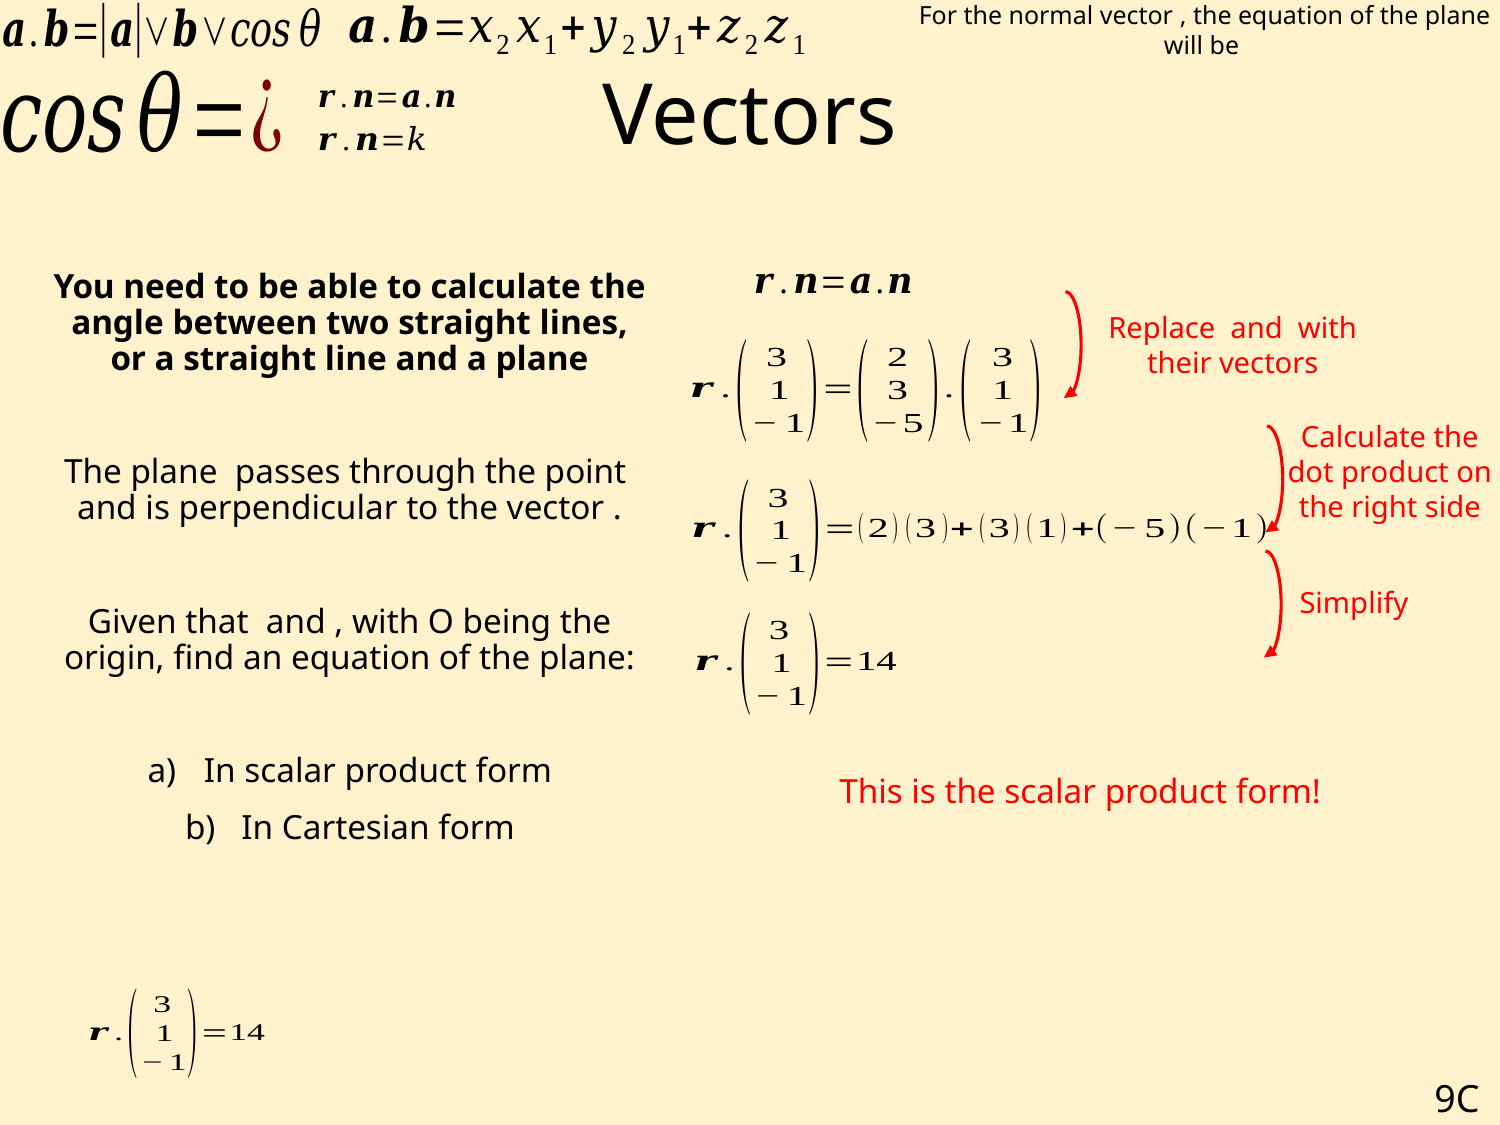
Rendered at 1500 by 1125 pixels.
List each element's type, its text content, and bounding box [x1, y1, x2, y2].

title Vectors [103, 35, 1397, 199]
text_box Simplify [1273, 584, 1435, 620]
text_box This is the scalar product form! [782, 770, 1379, 811]
text_box 9C [1419, 1067, 1495, 1125]
text_box [1265, 425, 1280, 533]
text_box [1263, 550, 1281, 658]
text_box Calculate the dot product on the right side [1279, 418, 1500, 524]
text_box [1063, 291, 1082, 399]
